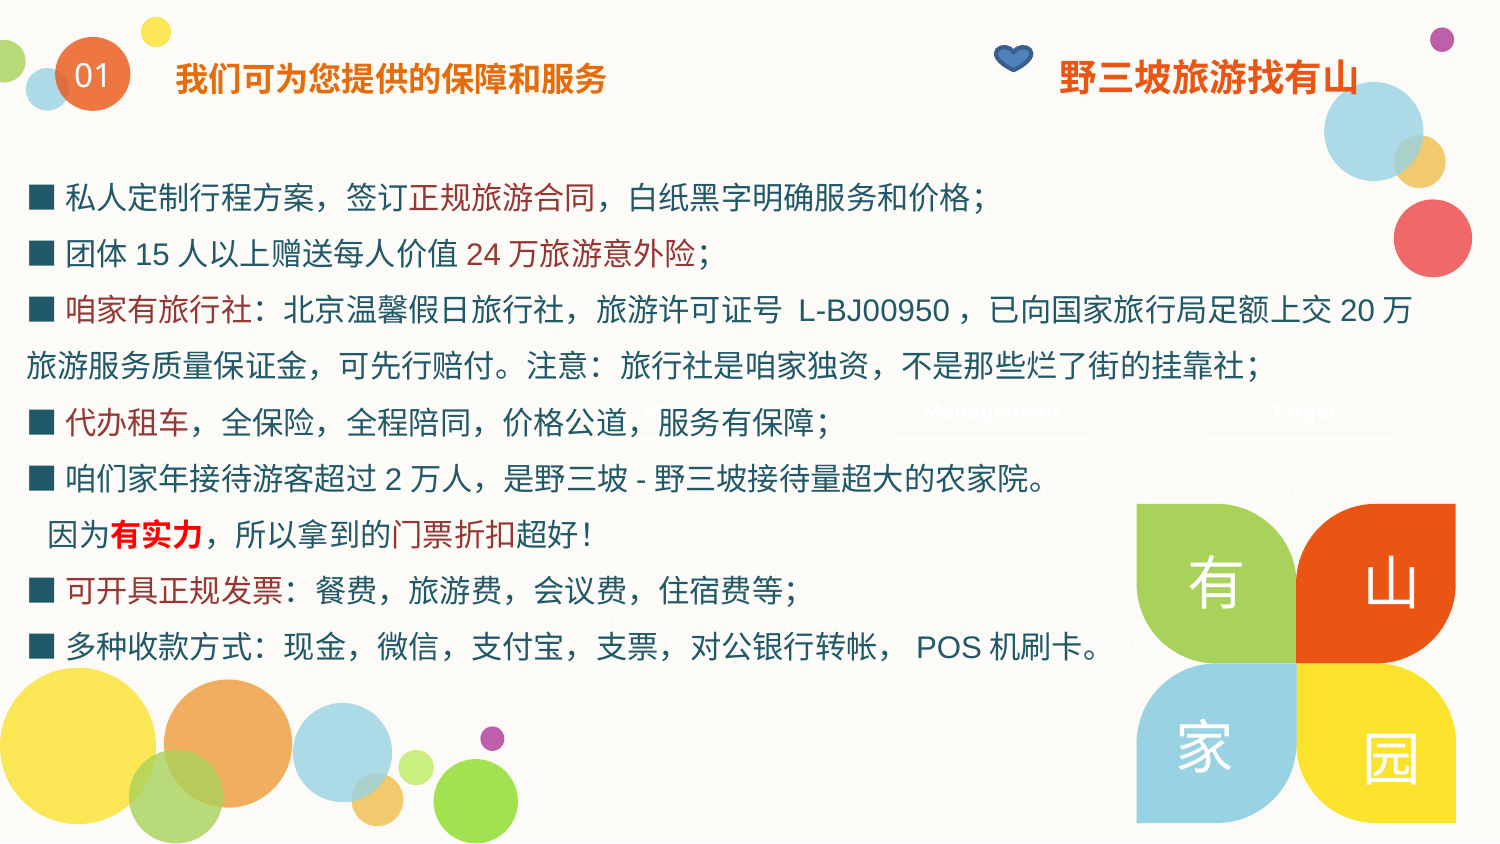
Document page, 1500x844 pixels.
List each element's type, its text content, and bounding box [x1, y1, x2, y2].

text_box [1136, 503, 1457, 824]
text_box [55, 36, 131, 111]
text_box ■私人定制行程方案，签订正规旅游合同，白纸黑字明确服务和价格； ■团体15人以上赠送每人价值24万旅游意外险； ■咱家有旅行社：北京温馨假日旅行社，旅游许可证号 L-BJ00950，已向国家旅行局足额上交20万旅游服务质量保证金，可先行赔付。注意：旅行社是咱家独资，不是那些烂了街的挂靠社； ■代办租车，全保险，全程陪同，价格公道，服务有保障； ■咱们家年接待游客超过2万人，是野三坡-野三坡接待量超大的农家院。 因为有实力，所以拿到的门票折扣超好！ ■可开具正规发票：餐费，旅游费，会议费，住宿费等； ■多种收款方式：现金，微信，支付宝，支票，对公银行转帐，POS机刷卡。 [11, 152, 1453, 715]
text_box [128, 749, 224, 844]
text_box 野三坡旅游找有山 [1044, 46, 1383, 107]
text_box 我们可为您提供的保障和服务 [175, 58, 632, 99]
text_box [351, 775, 404, 827]
text_box [398, 749, 434, 786]
text_box [1393, 199, 1473, 278]
text_box [1324, 82, 1424, 182]
text_box [1430, 27, 1455, 52]
text_box [480, 726, 505, 751]
text_box [0, 39, 26, 83]
text_box 01 [65, 53, 121, 94]
text_box [25, 67, 66, 111]
text_box [993, 45, 1034, 73]
text_box [163, 679, 293, 808]
text_box [433, 759, 518, 844]
text_box [292, 702, 393, 803]
text_box [1397, 135, 1446, 189]
text_box [140, 16, 172, 48]
text_box [0, 667, 156, 825]
